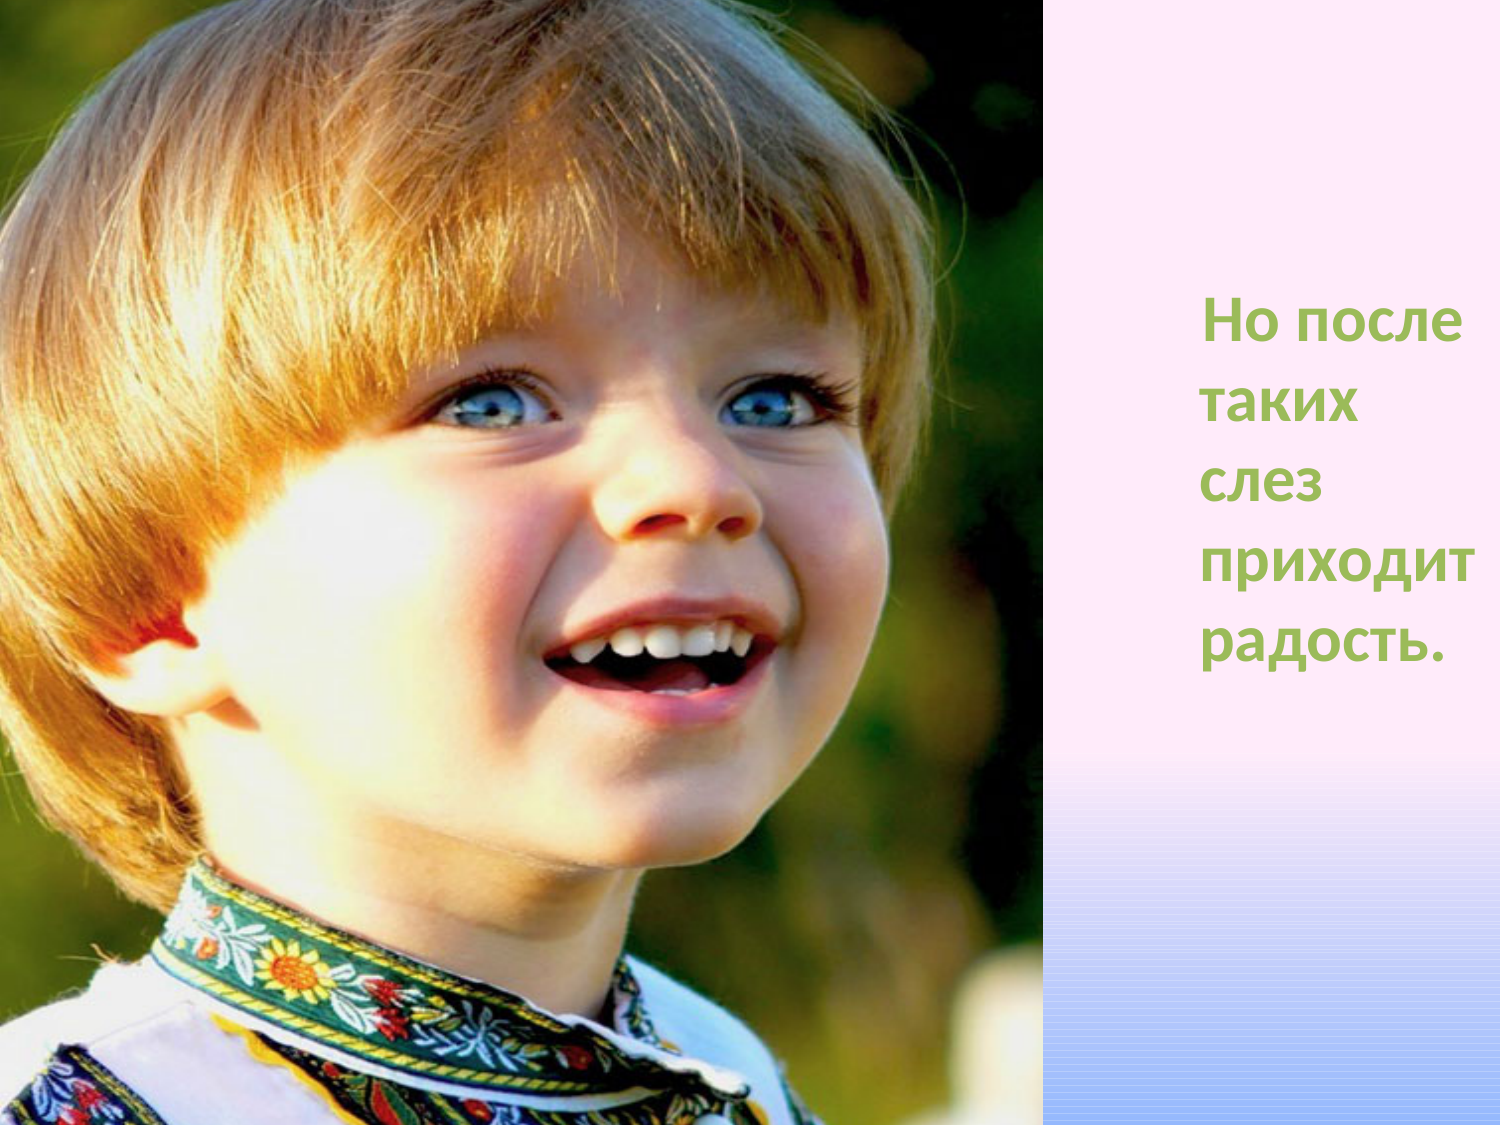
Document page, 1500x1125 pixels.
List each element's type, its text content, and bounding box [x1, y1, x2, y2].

picture [0, 0, 1044, 1125]
list Но после таких слез приходит радость. [1128, 267, 1500, 1005]
